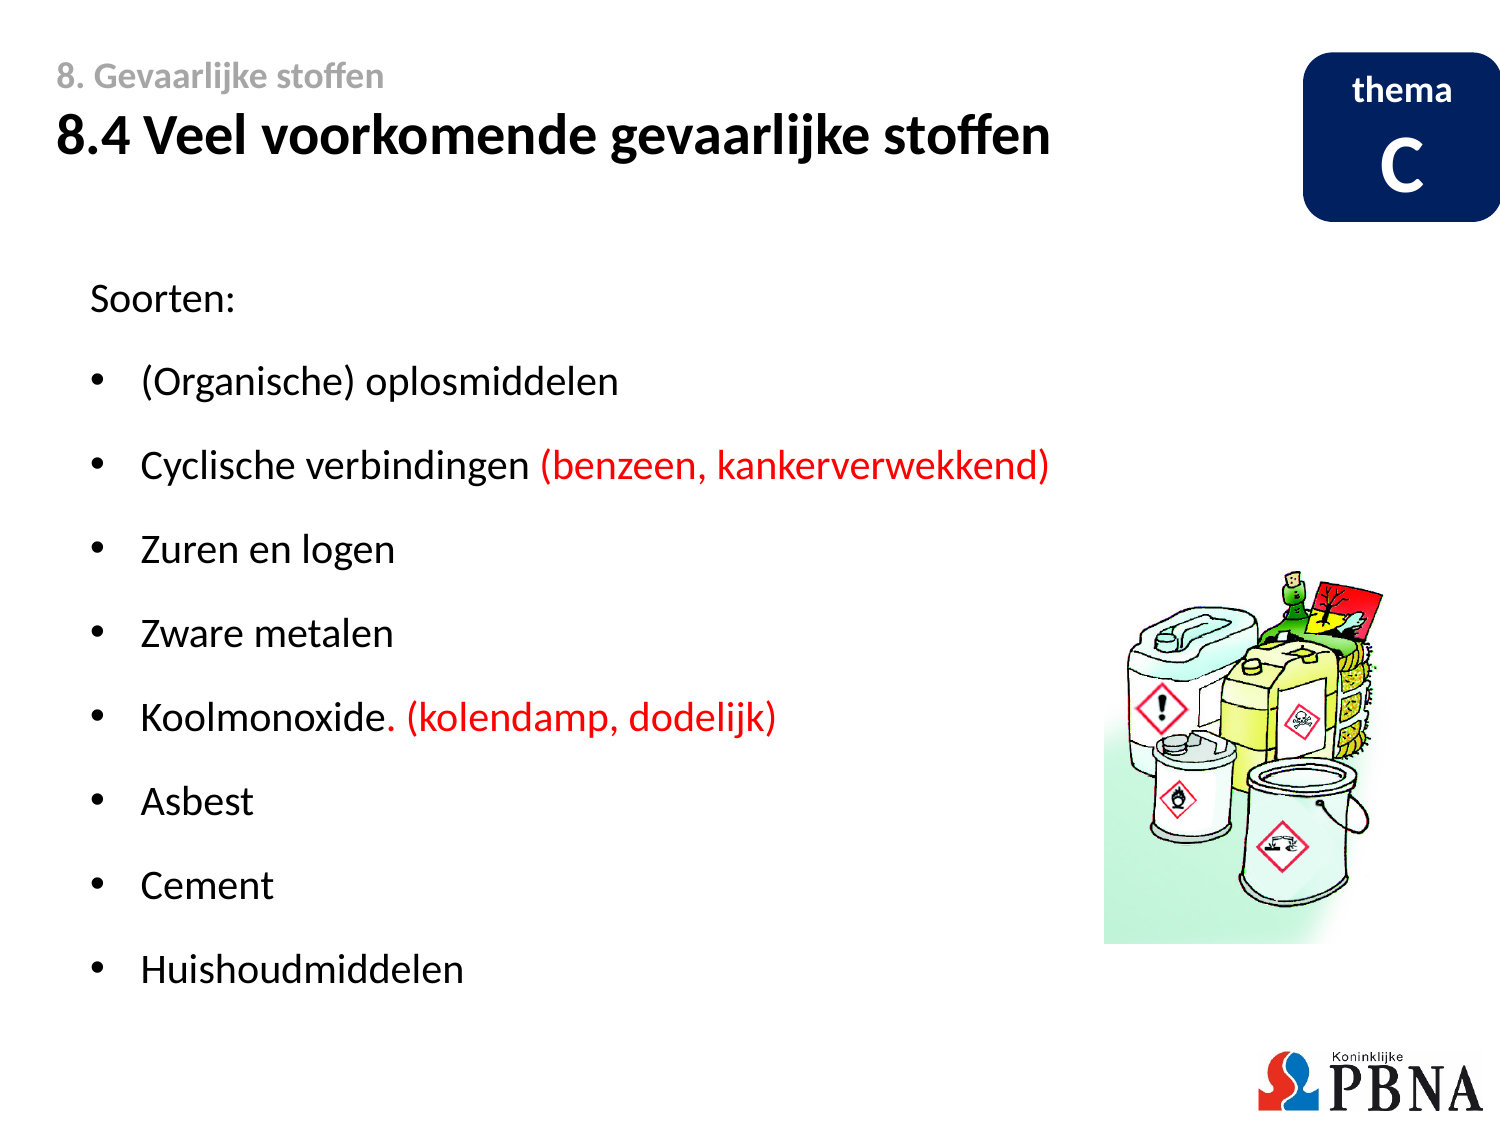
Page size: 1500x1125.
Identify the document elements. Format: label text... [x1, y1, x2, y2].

text_box thema C [1303, 52, 1500, 222]
picture [1104, 550, 1390, 945]
list Soorten: (Organische) oplosmiddelen Cyclische verbindingen (benzeen, kankerverwekkend) Zuren en logen Zware metalen Koolmonoxide. (kolendamp, dodelijk) Asbest Cement Huishoudmiddelen [75, 262, 1425, 1005]
picture [1257, 1051, 1483, 1112]
title 8. Gevaarlijke stoffen 8.4 Veel voorkomende gevaarlijke stoffen [41, 43, 1392, 231]
